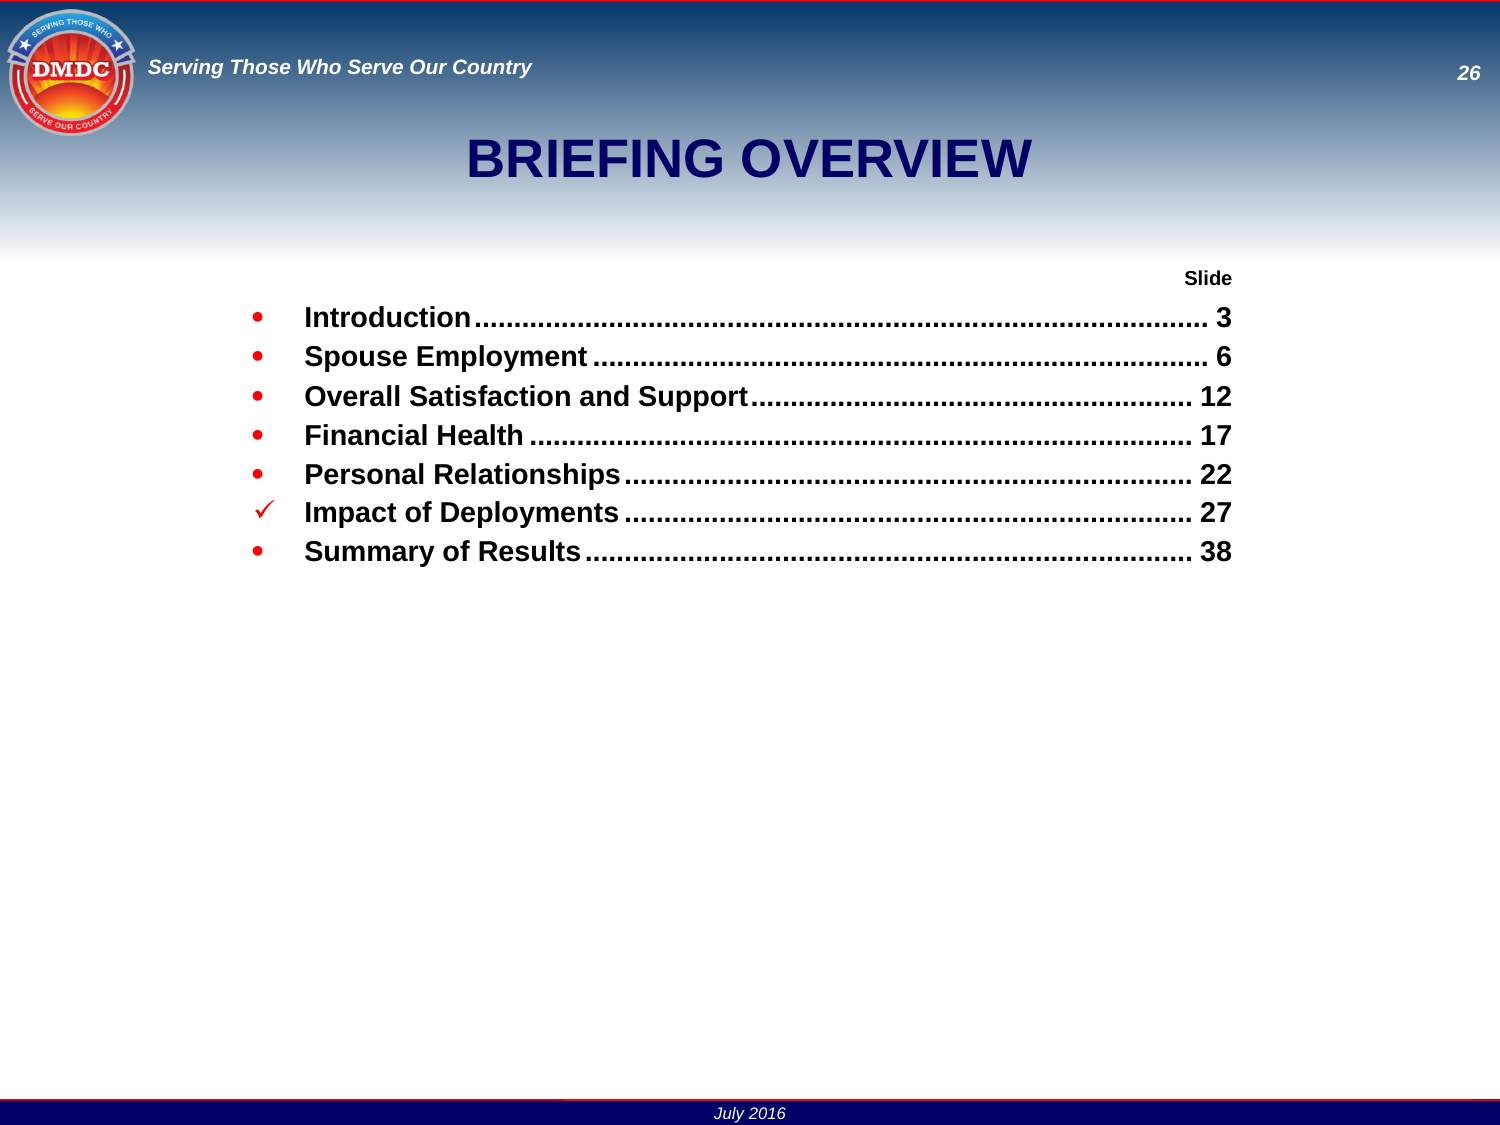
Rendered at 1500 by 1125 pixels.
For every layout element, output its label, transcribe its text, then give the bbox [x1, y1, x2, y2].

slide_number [624, 1103, 875, 1125]
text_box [252, 266, 1313, 708]
text_box BRIEFING OVERVIEW [0, 115, 1500, 196]
picture [6, 9, 136, 115]
